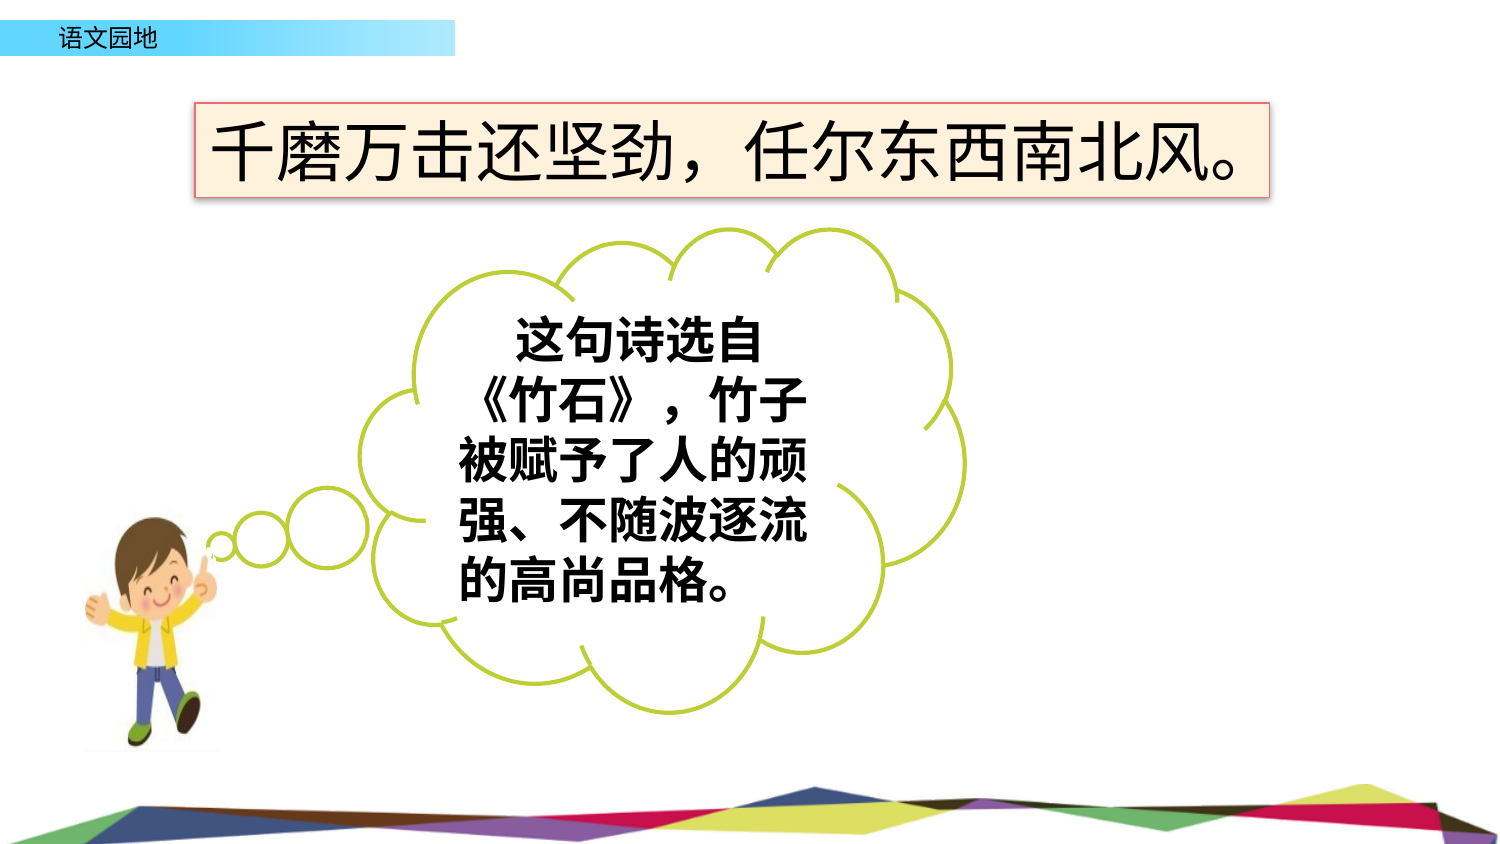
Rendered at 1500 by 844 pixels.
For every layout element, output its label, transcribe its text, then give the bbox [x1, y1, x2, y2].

text_box 这句诗选自《竹石》，竹子被赋予了人的顽强、不随波逐流的高尚品格。 [225, 485, 370, 571]
picture [0, 784, 1500, 844]
text_box 这句诗选自《竹石》，竹子被赋予了人的顽强、不随波逐流的高尚品格。 [357, 227, 967, 715]
text_box 千磨万击还坚劲，任尔东西南北风。 [194, 102, 1270, 198]
picture [84, 507, 220, 753]
